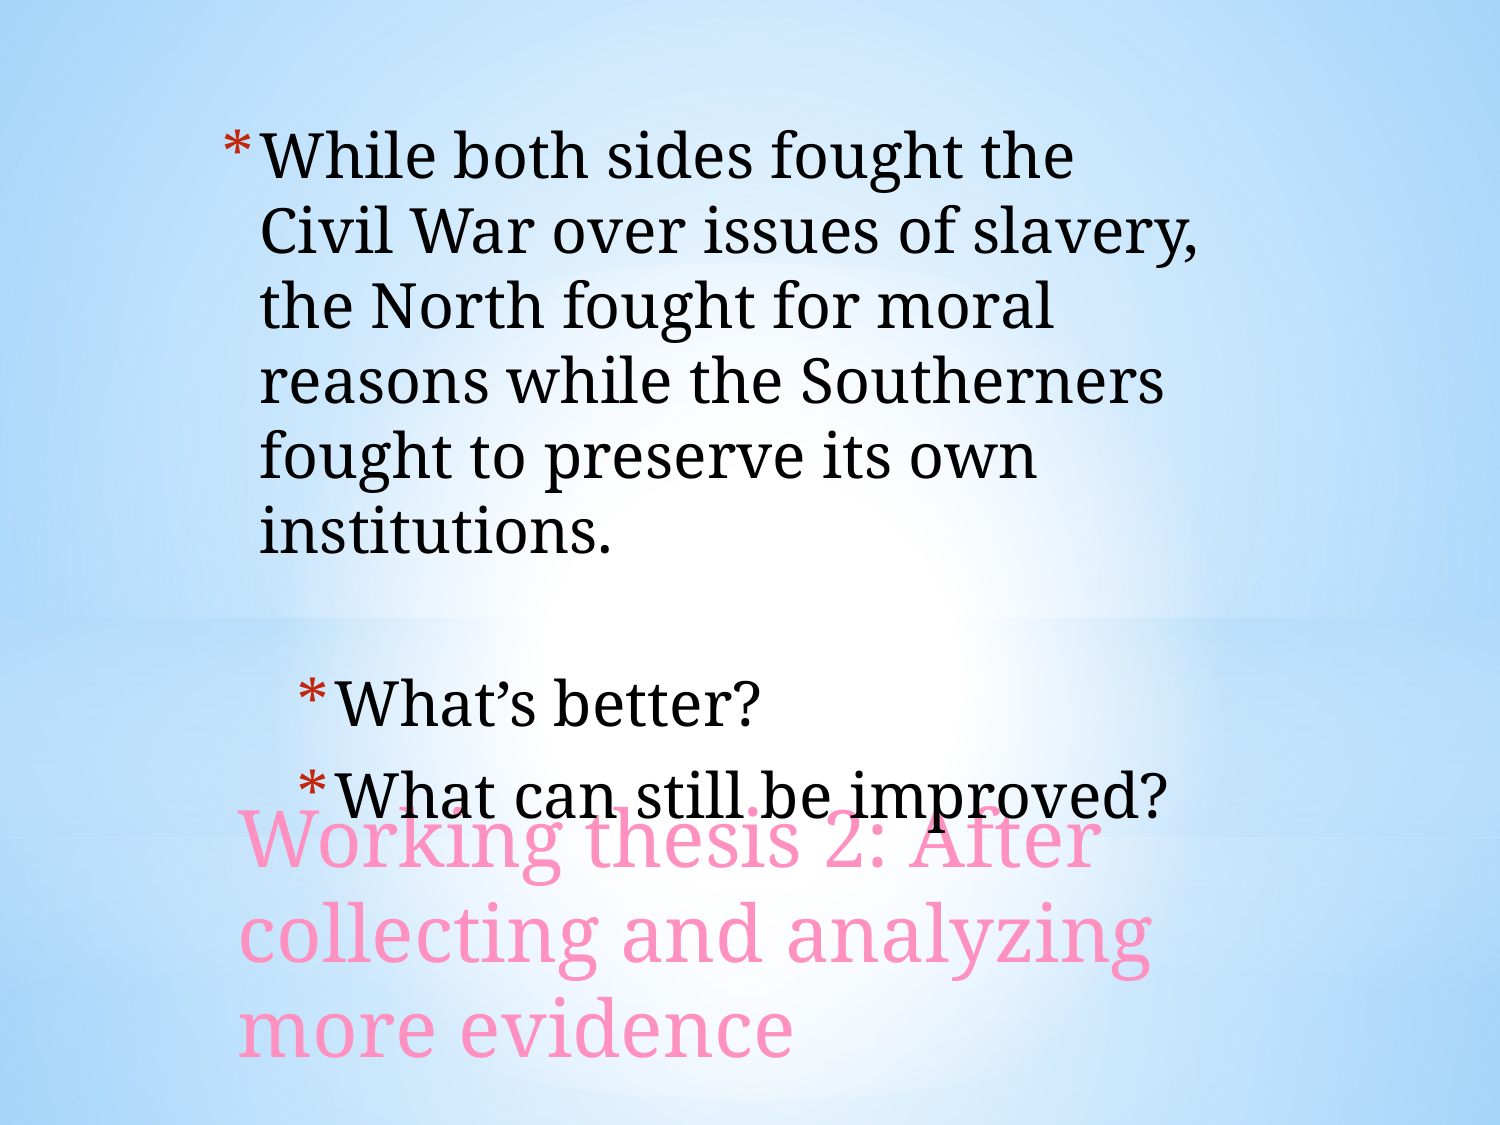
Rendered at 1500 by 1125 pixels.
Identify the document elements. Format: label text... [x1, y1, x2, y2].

title Working thesis 2: After collecting and analyzing more evidence [143, 836, 1345, 1025]
list While both sides fought the Civil War over issues of slavery, the North fought for moral reasons while the Southerners fought to preserve its own institutions. What’s better? What can still be improved? [169, 108, 1220, 679]
